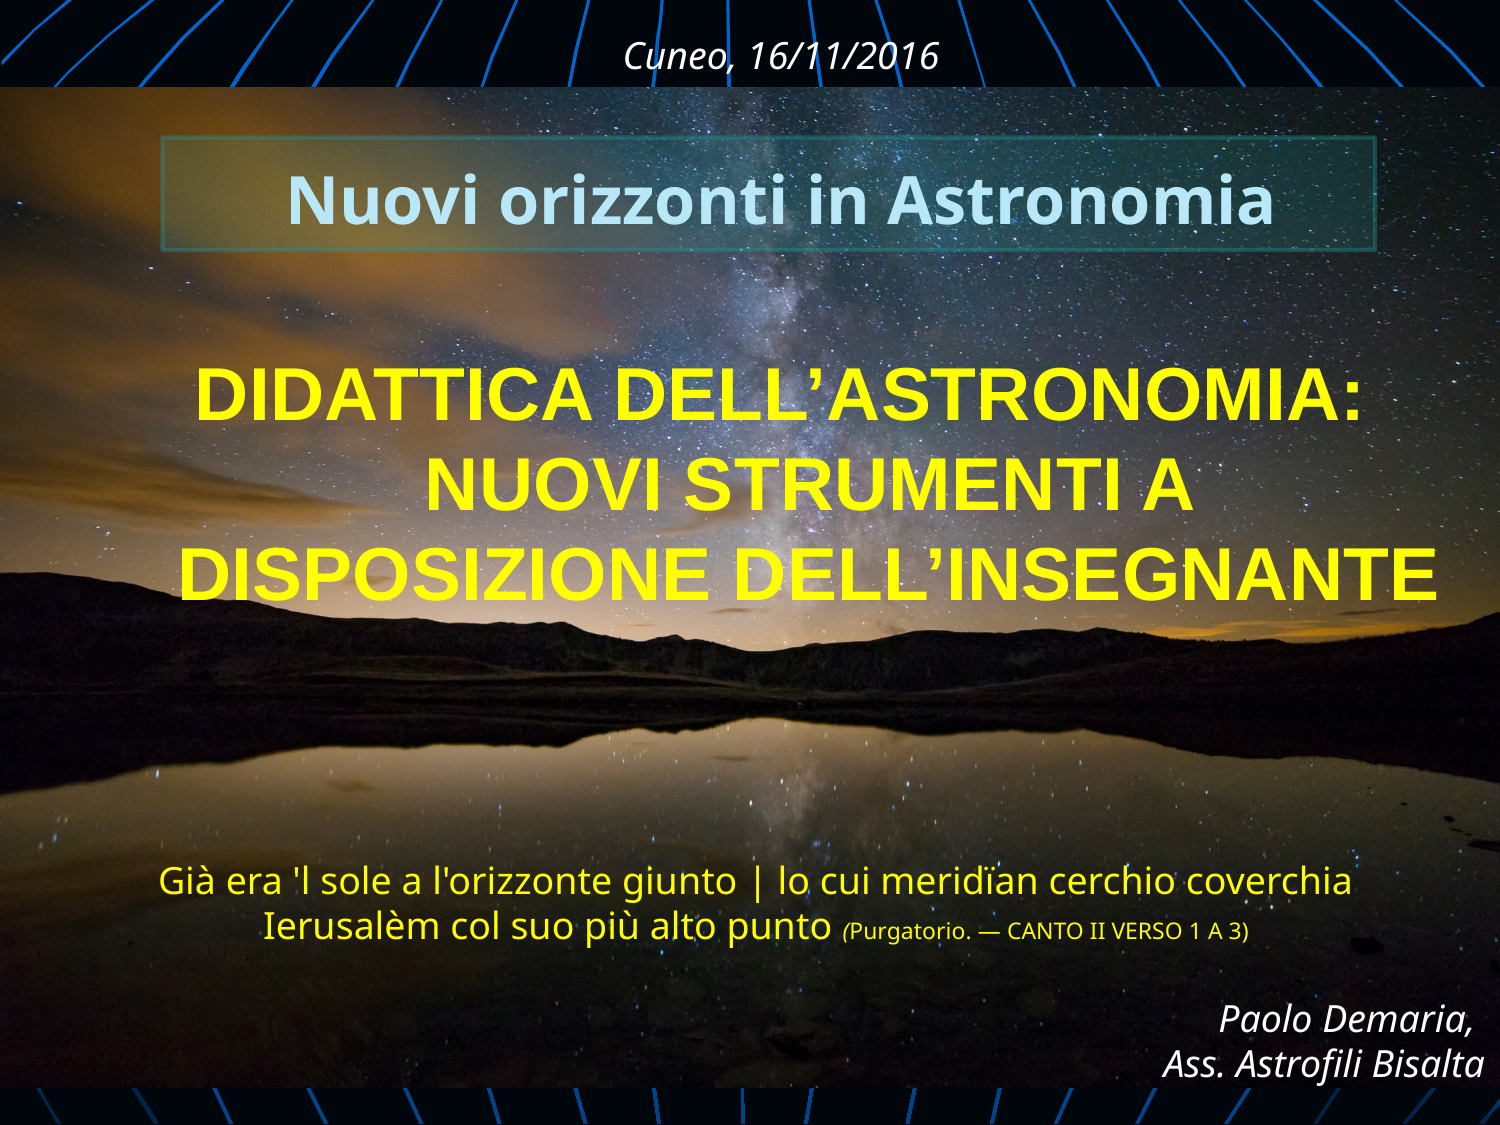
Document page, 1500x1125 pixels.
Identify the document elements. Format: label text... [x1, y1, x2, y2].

picture [0, 87, 1500, 1088]
text_box Cuneo, 16/11/2016 [449, 24, 1113, 85]
